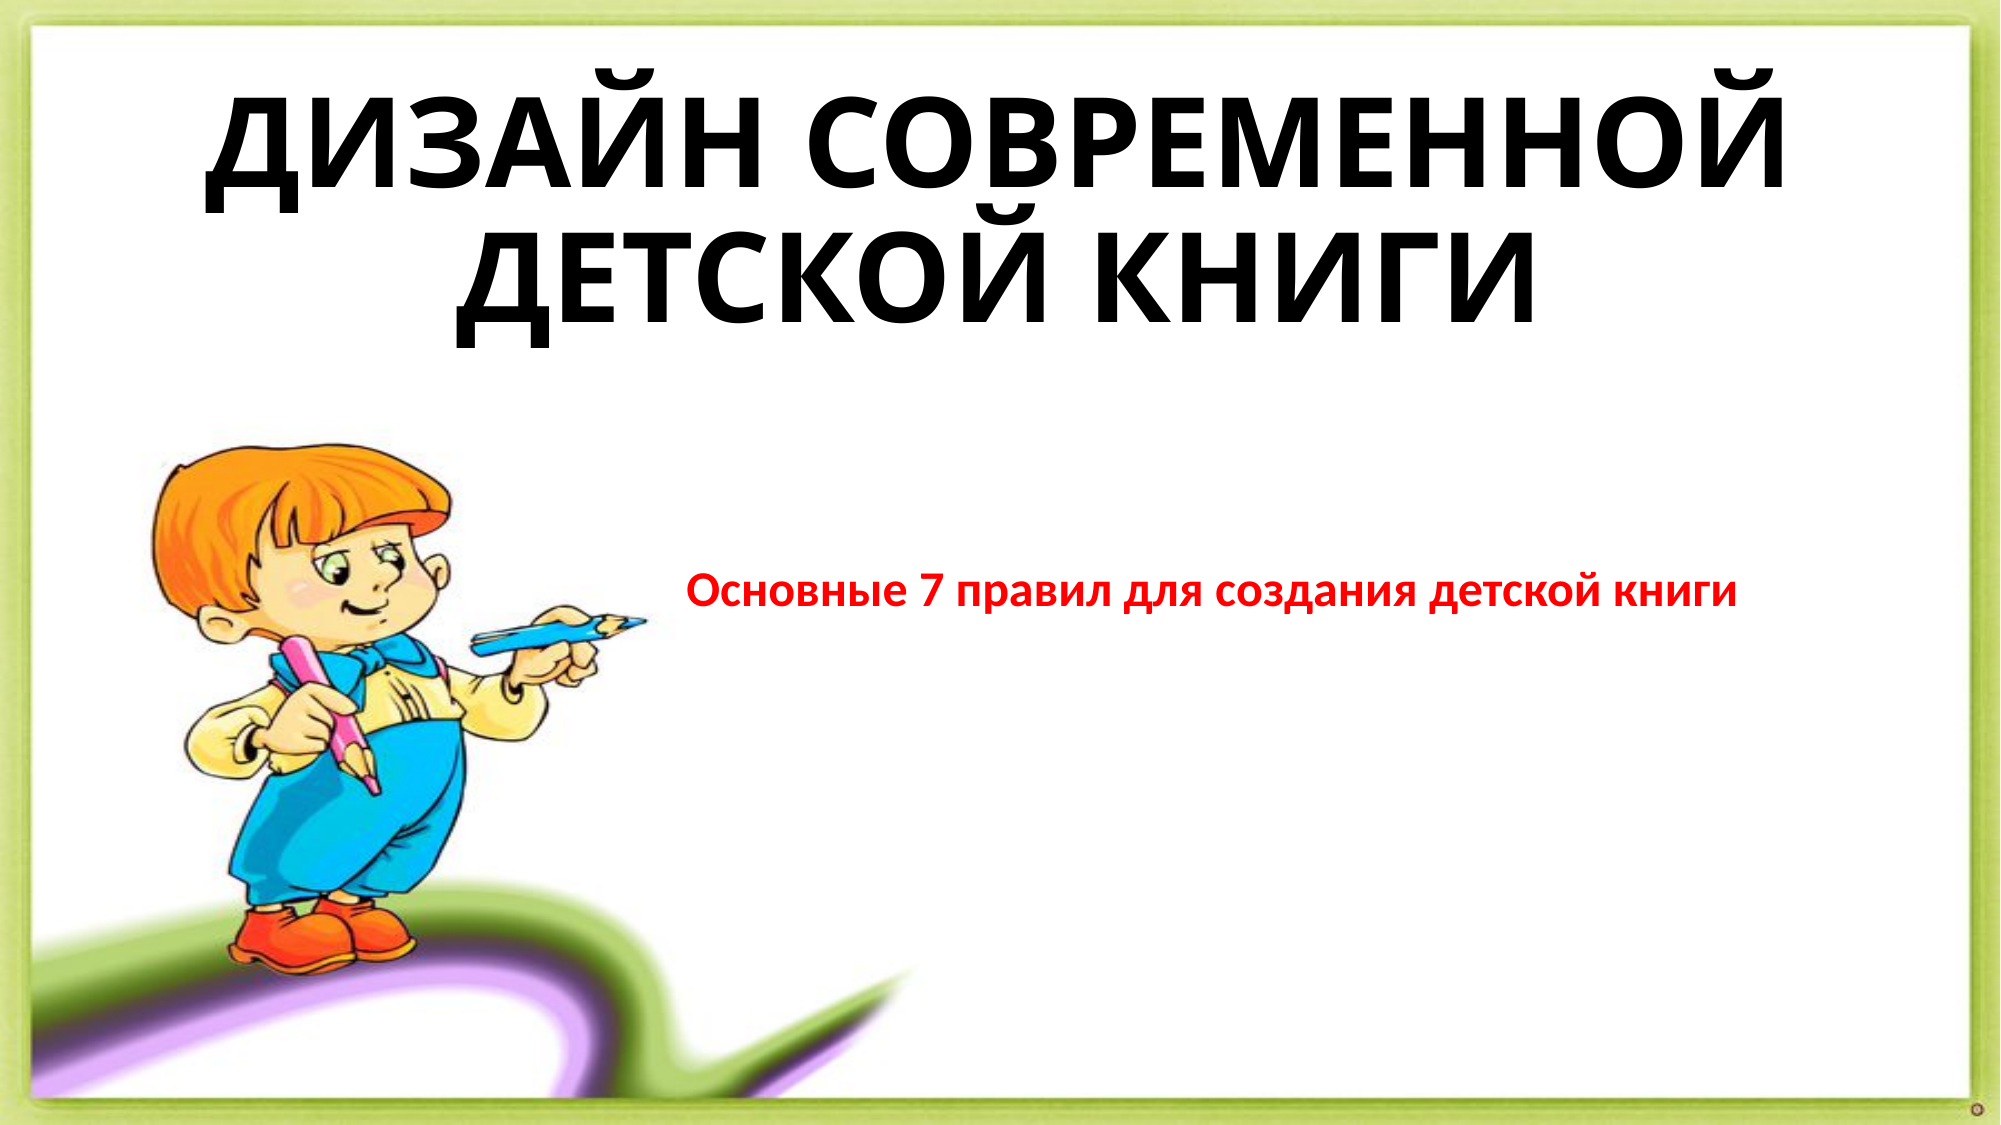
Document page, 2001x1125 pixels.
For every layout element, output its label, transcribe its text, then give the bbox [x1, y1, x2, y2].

picture [0, 0, 2001, 1125]
subtitle Основные 7 правил для создания детской книги [462, 555, 1963, 828]
title ДИЗАЙН СОВРЕМЕННОЙ ДЕТСКОЙ КНИГИ [160, 69, 1840, 508]
